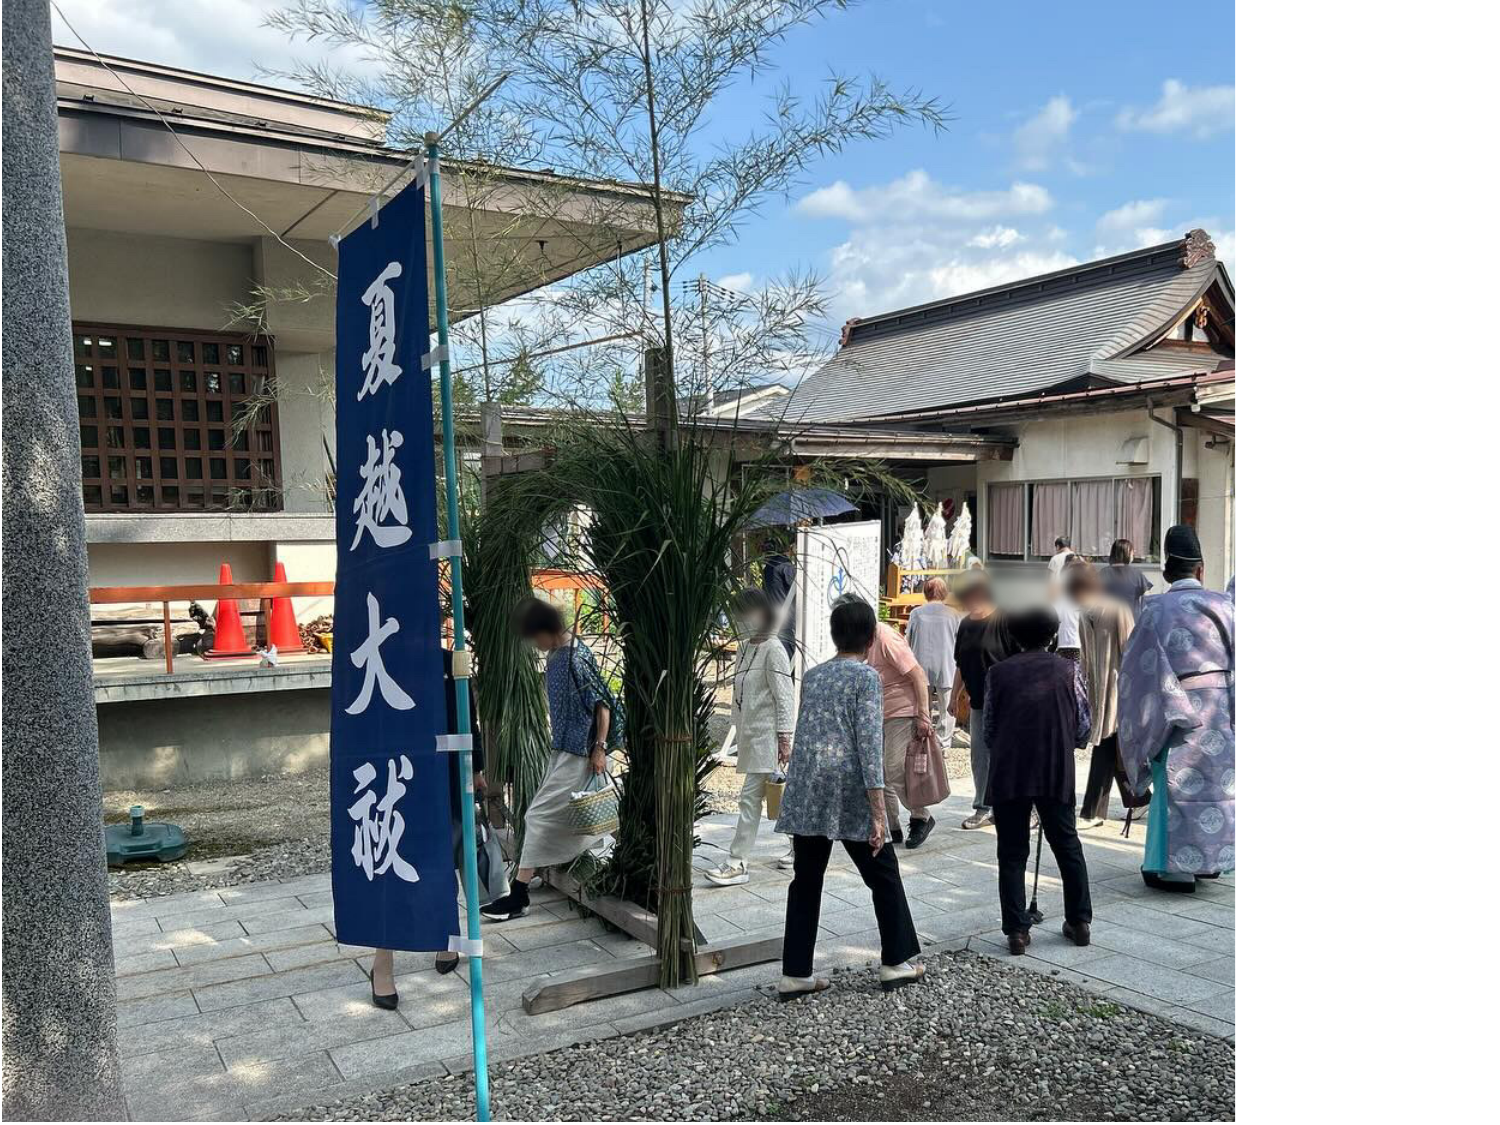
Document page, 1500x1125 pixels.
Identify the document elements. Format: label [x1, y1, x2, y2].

picture [2, 0, 1236, 1122]
